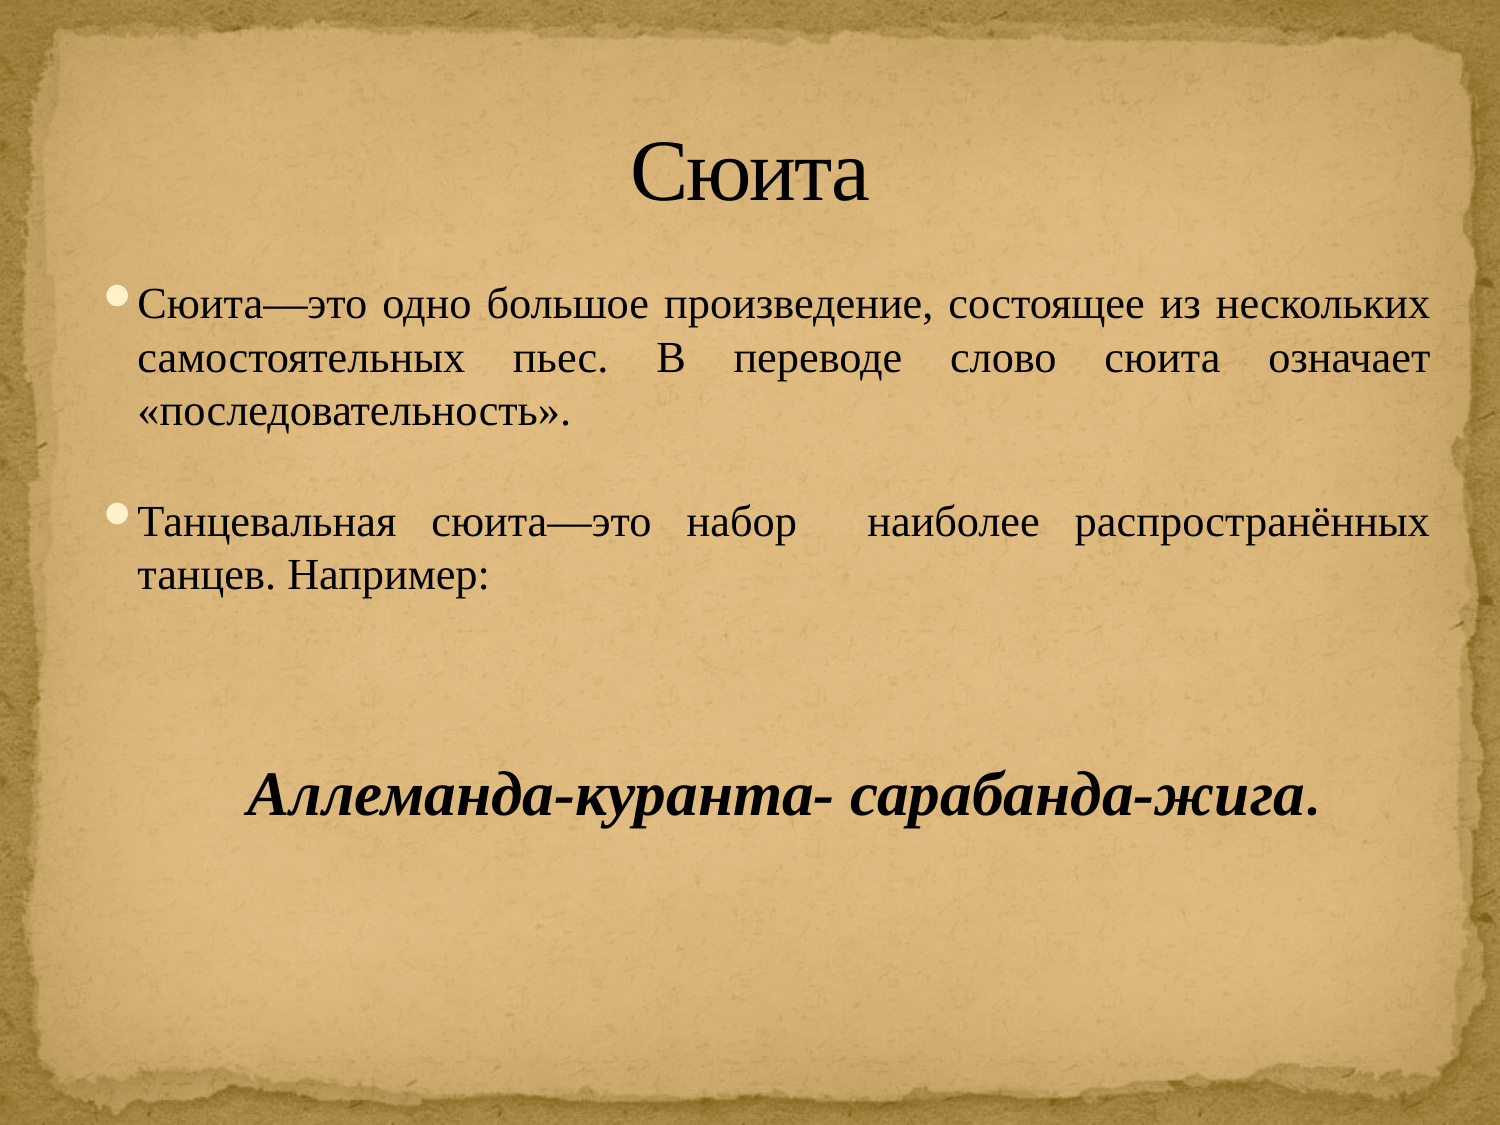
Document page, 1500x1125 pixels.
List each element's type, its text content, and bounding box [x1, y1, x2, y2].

title Сюита [74, 24, 1425, 225]
list Сюита—это одно большое произведение, состоящее из нескольких самостоятельных пьес. В переводе слово сюита означает «последовательность». Танцевальная сюита—это набор наиболее распространённых танцев. Например: Аллеманда-куранта- сарабанда-жига. [88, 267, 1447, 838]
